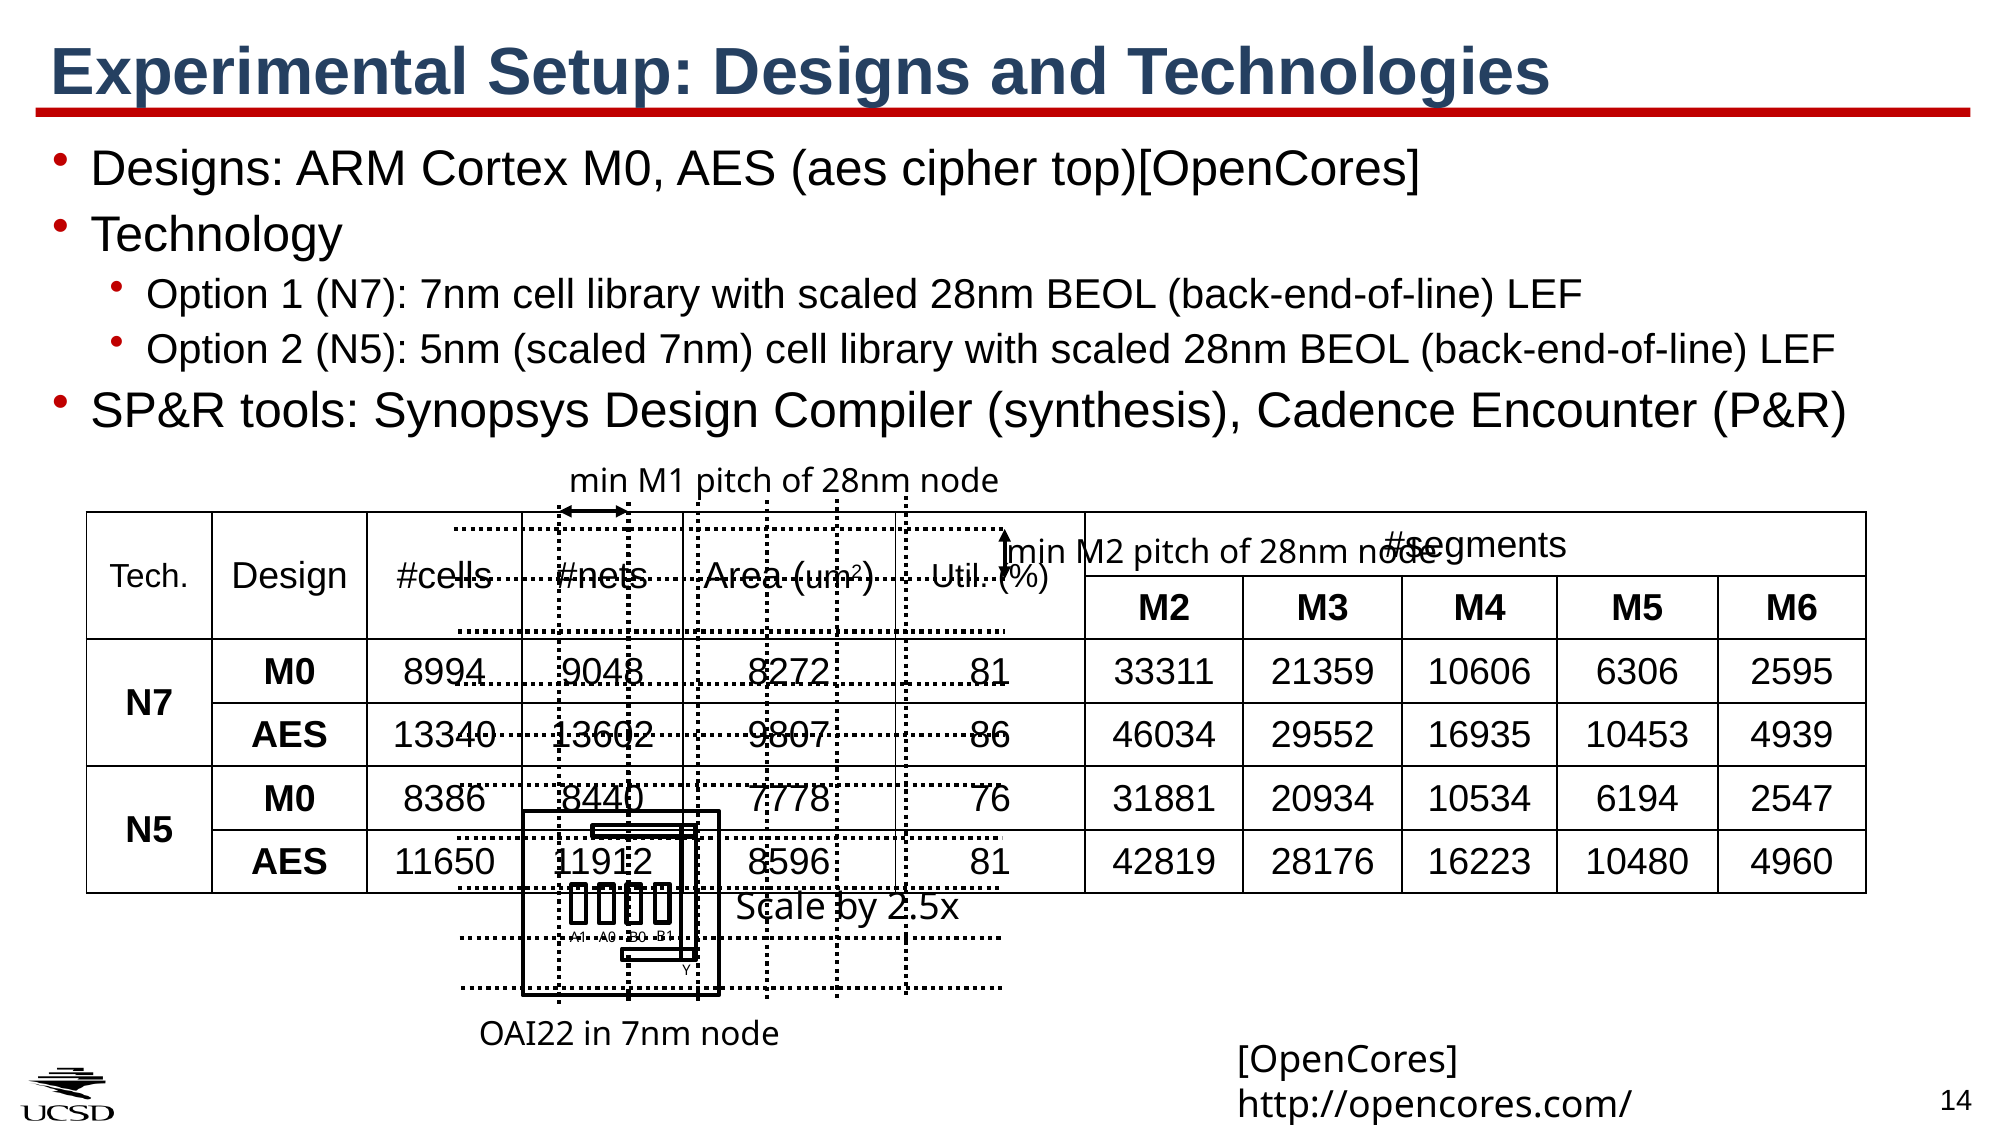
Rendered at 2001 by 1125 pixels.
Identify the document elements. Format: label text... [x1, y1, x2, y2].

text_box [453, 451, 1443, 1006]
list Designs: ARM Cortex M0, AES (aes cipher top)[OpenCores] Technology Option 1 (N7): 7nm cell library with scaled 28nm BEOL (back-end-of-line) LEF Option 2 (N5): 5nm (scaled 7nm) cell library with scaled 28nm BEOL (back-end-of-line) LEF SP&R tools: Synopsys Design Compiler (synthesis), Cadence Encounter (P&R) [37, 137, 1971, 1051]
table_cell 13340 [368, 704, 448, 765]
table_cell M4 [1447, 577, 1556, 638]
table_cell 2595 [1719, 640, 1865, 702]
table_cell 10534 [1447, 767, 1556, 829]
table_cell N7 [87, 640, 211, 765]
table_cell 6194 [1558, 767, 1717, 829]
picture [16, 1063, 117, 1125]
table_cell 4960 [1719, 831, 1865, 892]
table_cell 6306 [1558, 640, 1717, 702]
table_header #cells [368, 513, 448, 638]
table_cell 10453 [1558, 704, 1717, 765]
table_cell 8386 [368, 767, 448, 829]
table_cell 4939 [1719, 704, 1865, 765]
table_cell N5 [87, 767, 211, 892]
table_header Design [213, 513, 366, 638]
table_cell 16935 [1447, 704, 1556, 765]
text_box OAI22 in 7nm node [464, 1015, 795, 1060]
table_cell M5 [1558, 577, 1717, 638]
table_header Tech. [87, 513, 211, 638]
table_cell AES [213, 704, 366, 765]
table_cell M6 [1719, 577, 1865, 638]
table_cell 16223 [1447, 831, 1556, 892]
table_cell M0 [213, 767, 366, 829]
title Experimental Setup: Designs and Technologies [35, 23, 1972, 122]
table_cell AES [213, 831, 366, 892]
table_cell M0 [213, 640, 366, 702]
text_box [OpenCores] http://opencores.com/ [1222, 1027, 1873, 1125]
table_cell 11650 [368, 831, 448, 892]
table_cell 10480 [1558, 831, 1717, 892]
table_cell 2547 [1719, 767, 1865, 829]
table_cell 10606 [1447, 640, 1556, 702]
table_header #segments [1447, 513, 1865, 575]
table_cell 8994 [368, 640, 448, 702]
